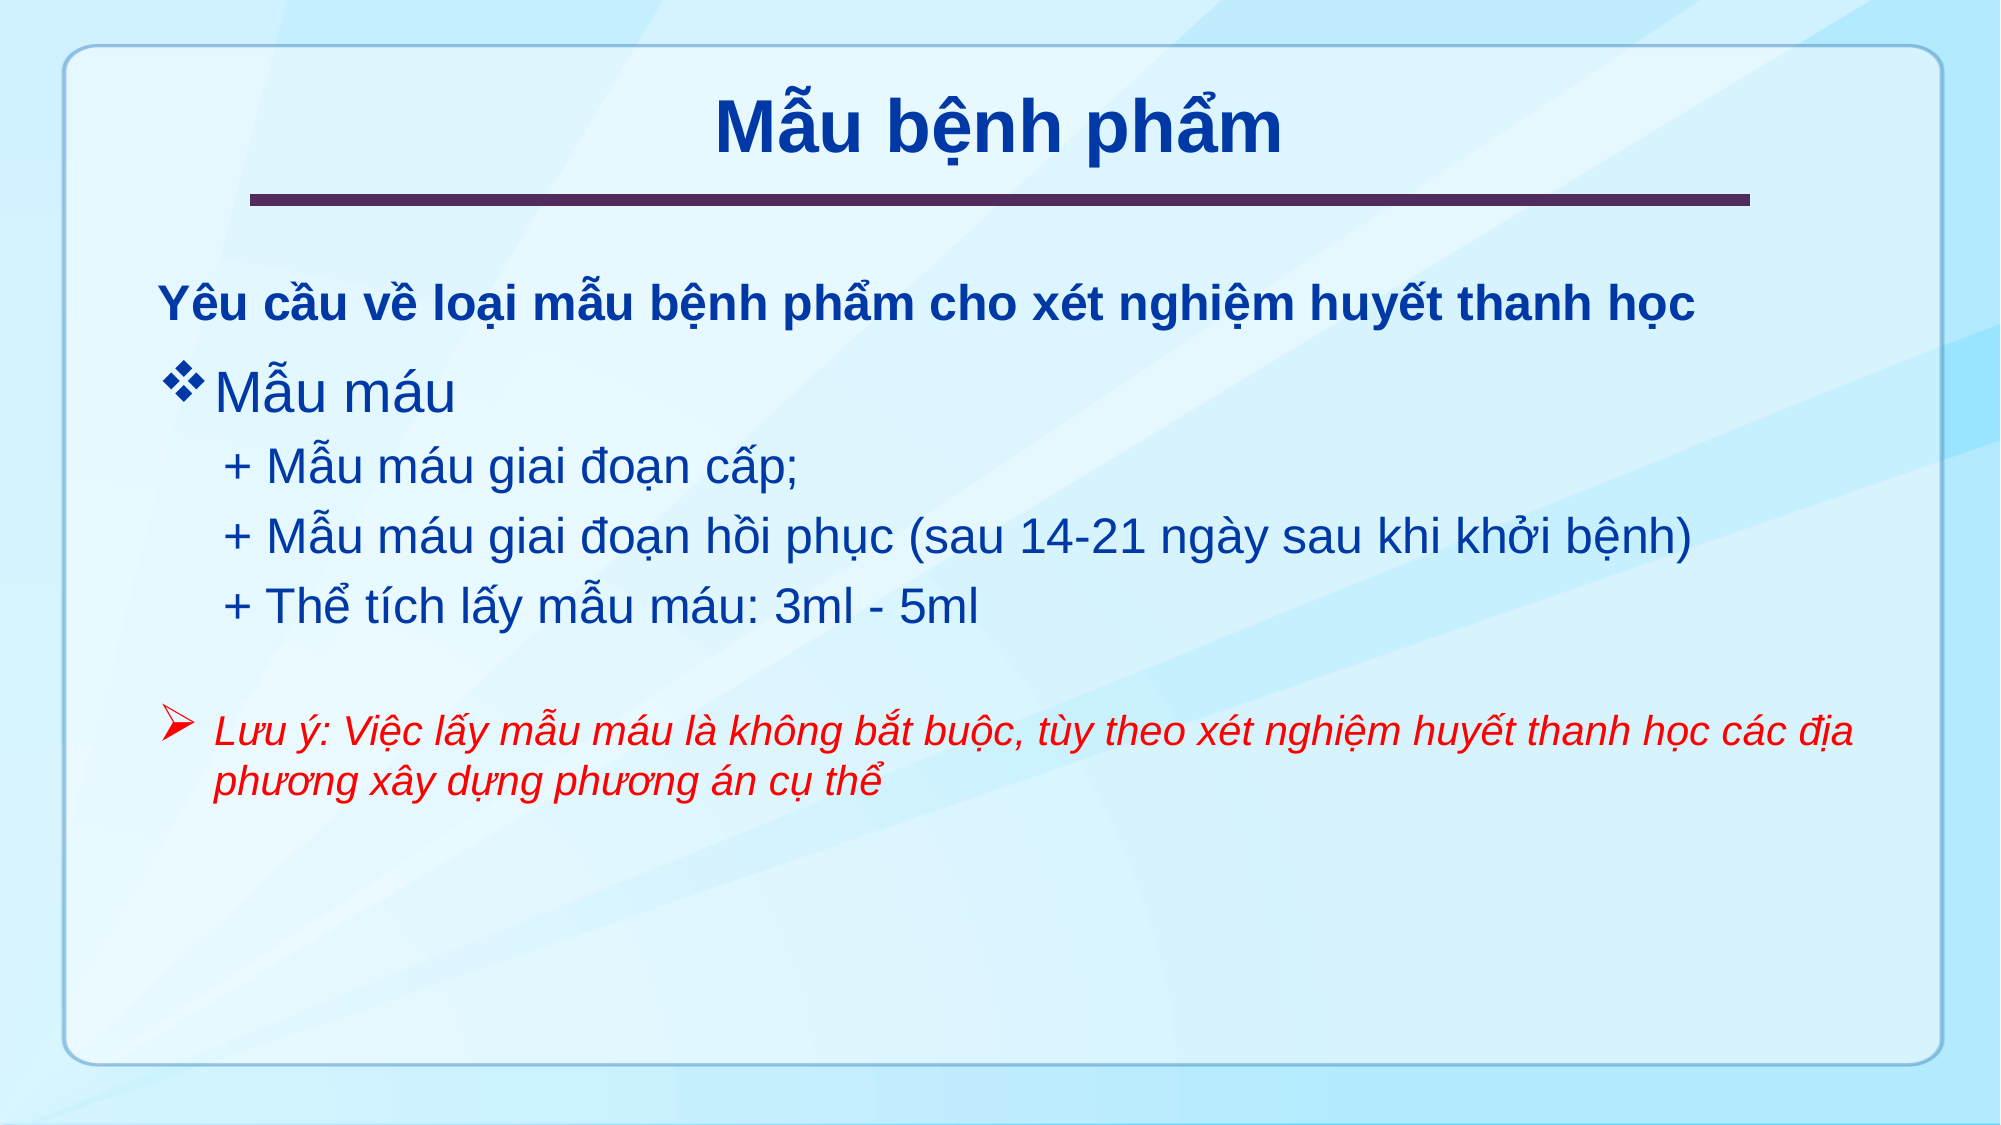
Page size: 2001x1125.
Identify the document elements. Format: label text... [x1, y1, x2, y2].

title Mẫu bệnh phẩm [324, 45, 1675, 194]
picture [0, 0, 2001, 1125]
list Yêu cầu về loại mẫu bệnh phẩm cho xét nghiệm huyết thanh học Mẫu máu + Mẫu máu giai đoạn cấp; + Mẫu máu giai đoạn hồi phục (sau 14-21 ngày sau khi khởi bệnh) + Thể tích lấy mẫu máu: 3ml - 5ml Lưu ý: Việc lấy mẫu máu là không bắt buộc, tùy theo xét nghiệm huyết thanh học các địa phương xây dựng phương án cụ thể [143, 262, 1888, 907]
